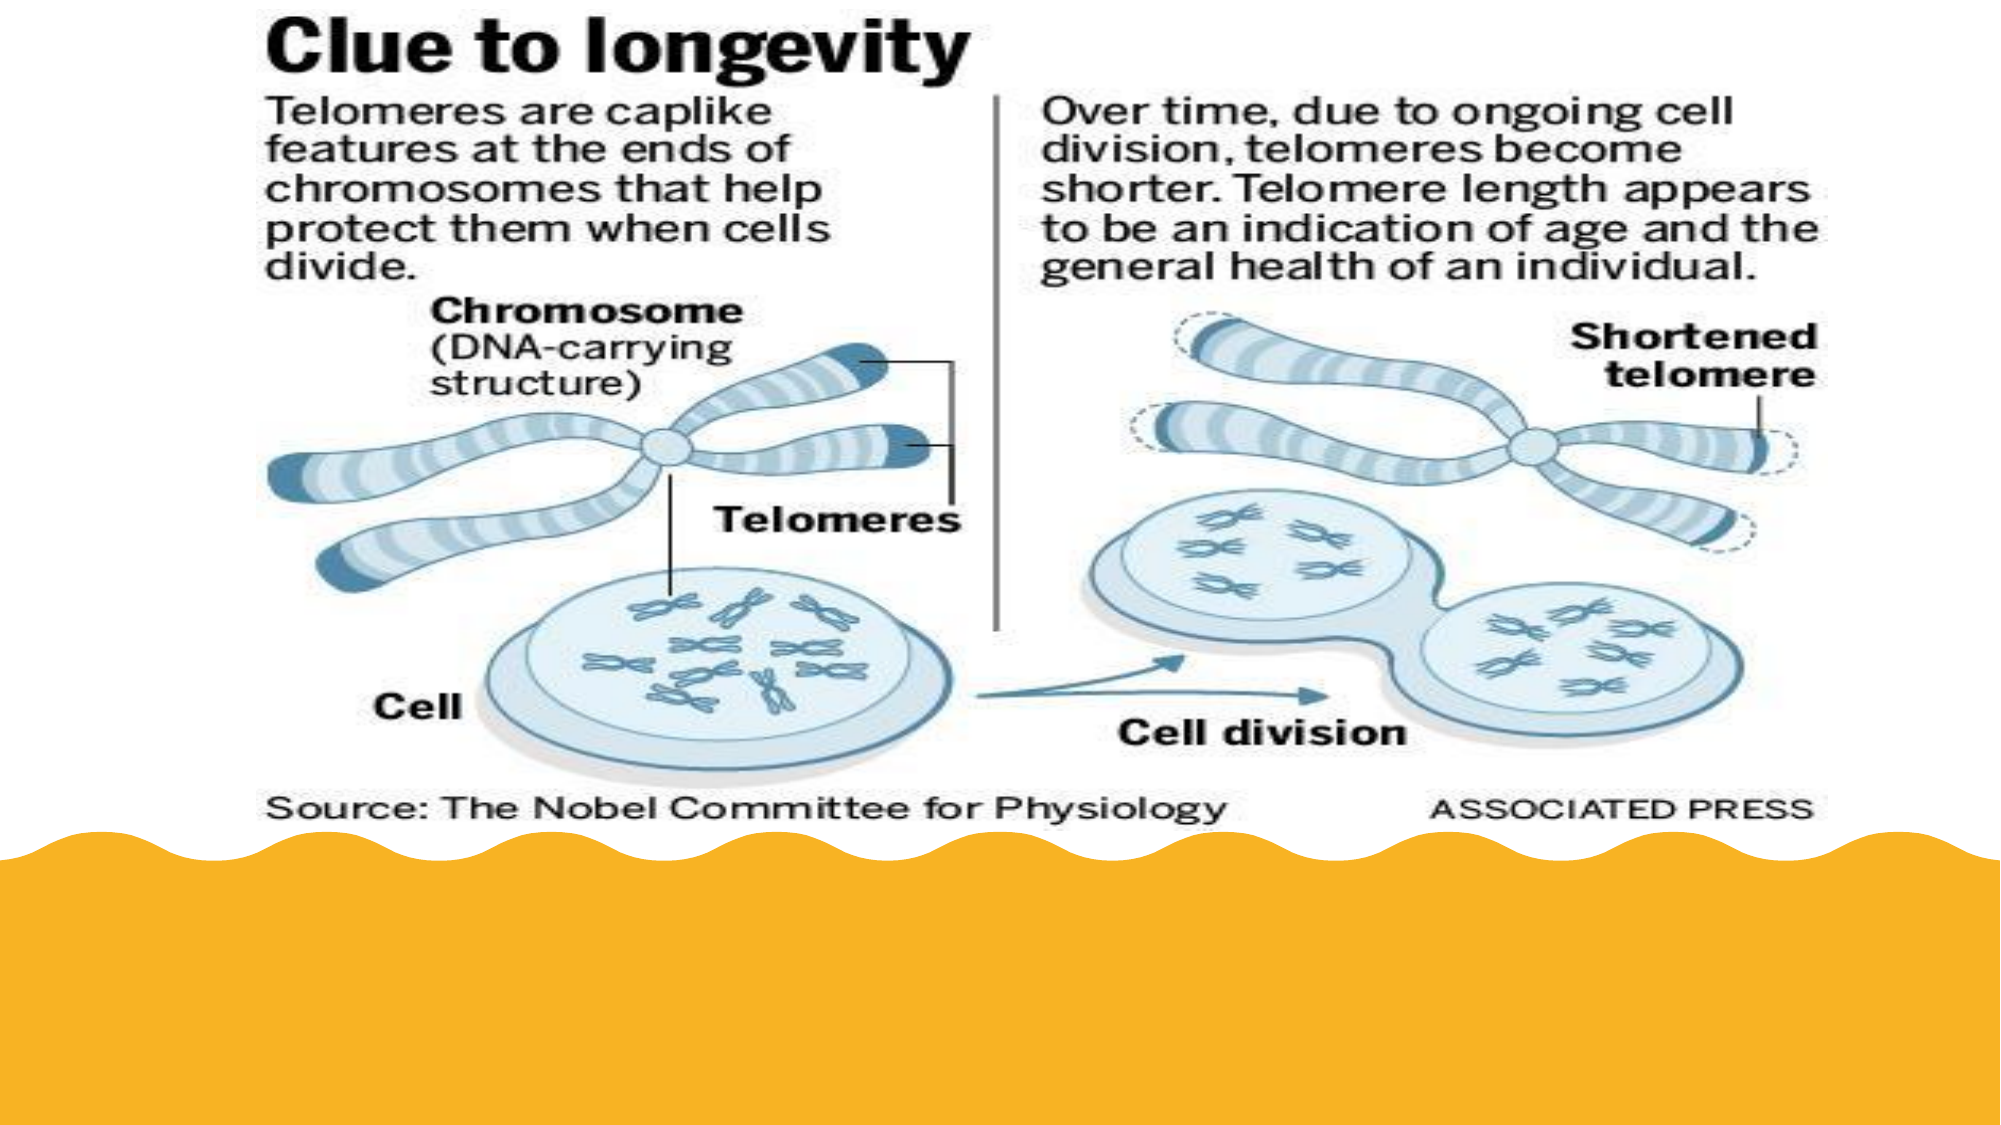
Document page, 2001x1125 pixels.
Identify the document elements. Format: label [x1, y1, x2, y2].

picture [256, 9, 1828, 831]
text_box [0, 0, 2000, 859]
text_box [0, 830, 2000, 1125]
